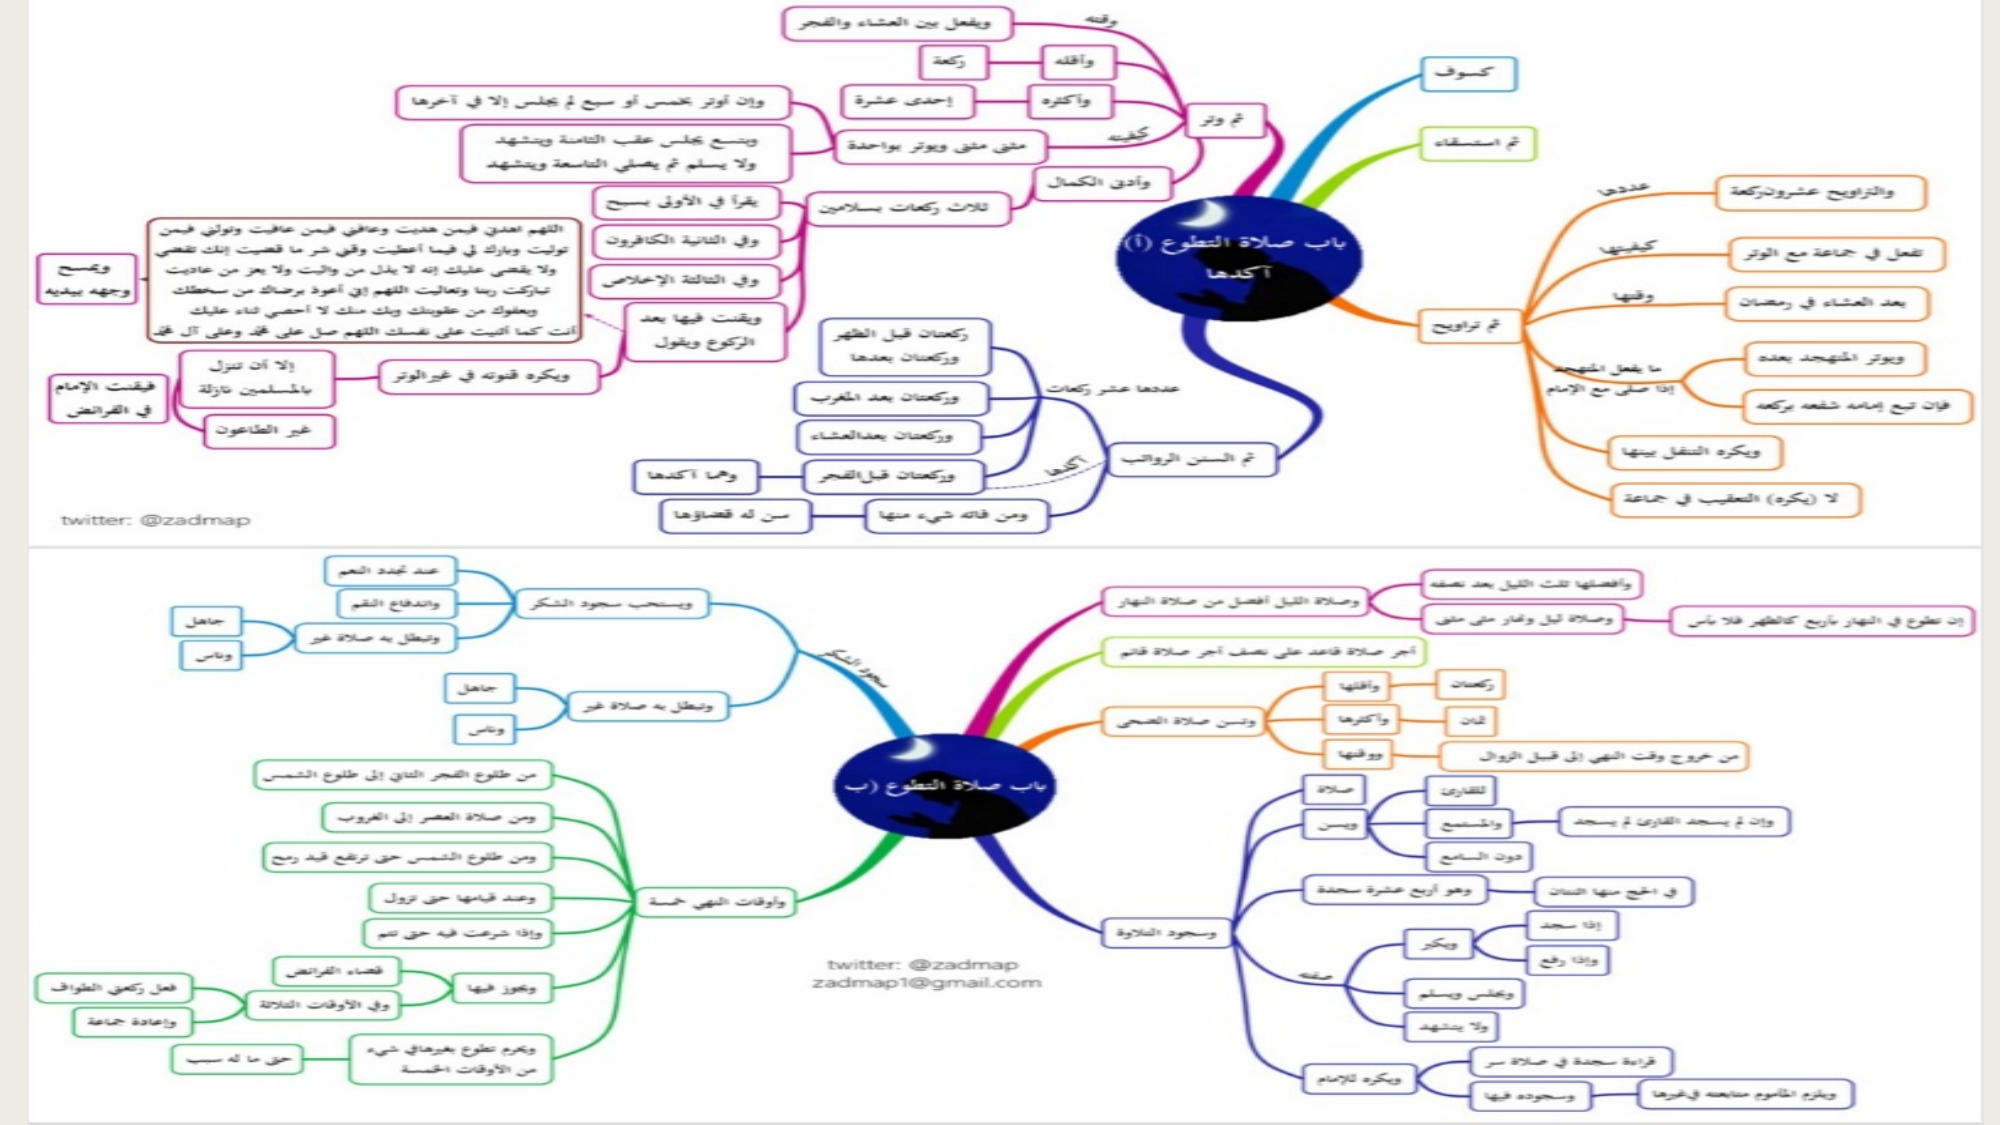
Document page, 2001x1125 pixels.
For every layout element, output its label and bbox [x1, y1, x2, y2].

list [27, 0, 1984, 1125]
